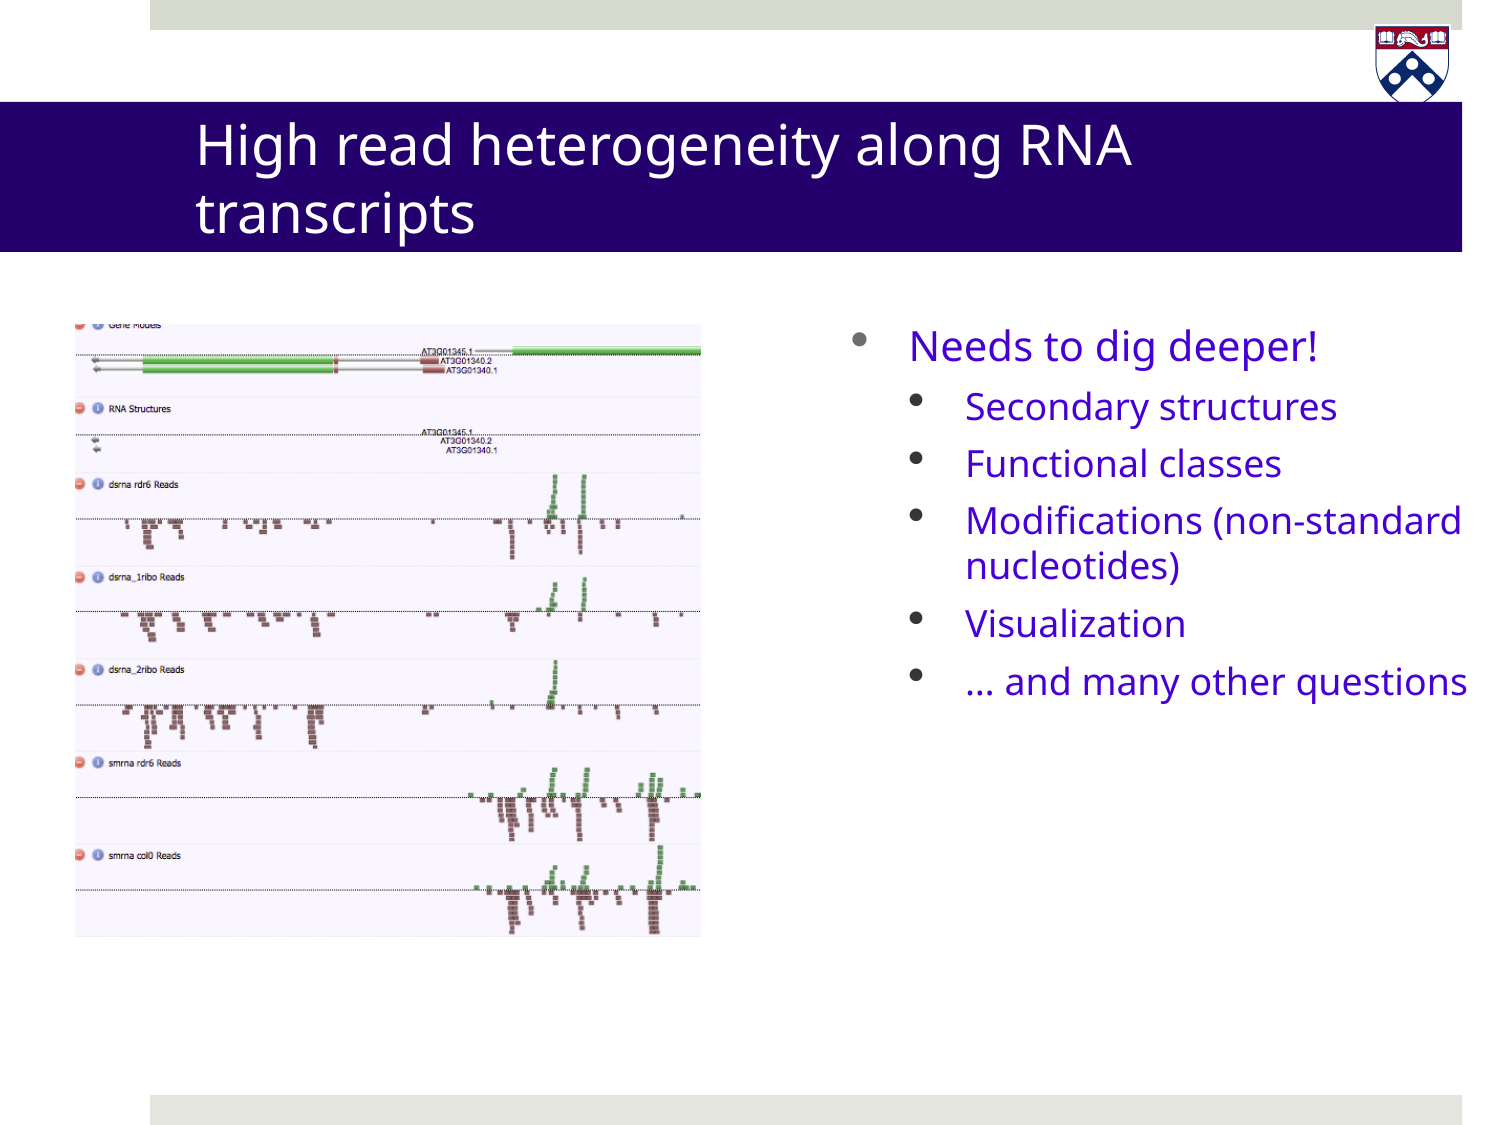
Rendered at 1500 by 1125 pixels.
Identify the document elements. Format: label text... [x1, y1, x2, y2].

list Needs to dig deeper! Secondary structures Functional classes Modifications (non-standard nucleotides) Visualization … and many other questions [837, 312, 1500, 950]
picture [1374, 24, 1451, 101]
title High read heterogeneity along RNA transcripts [0, 101, 1463, 252]
picture [74, 324, 702, 940]
